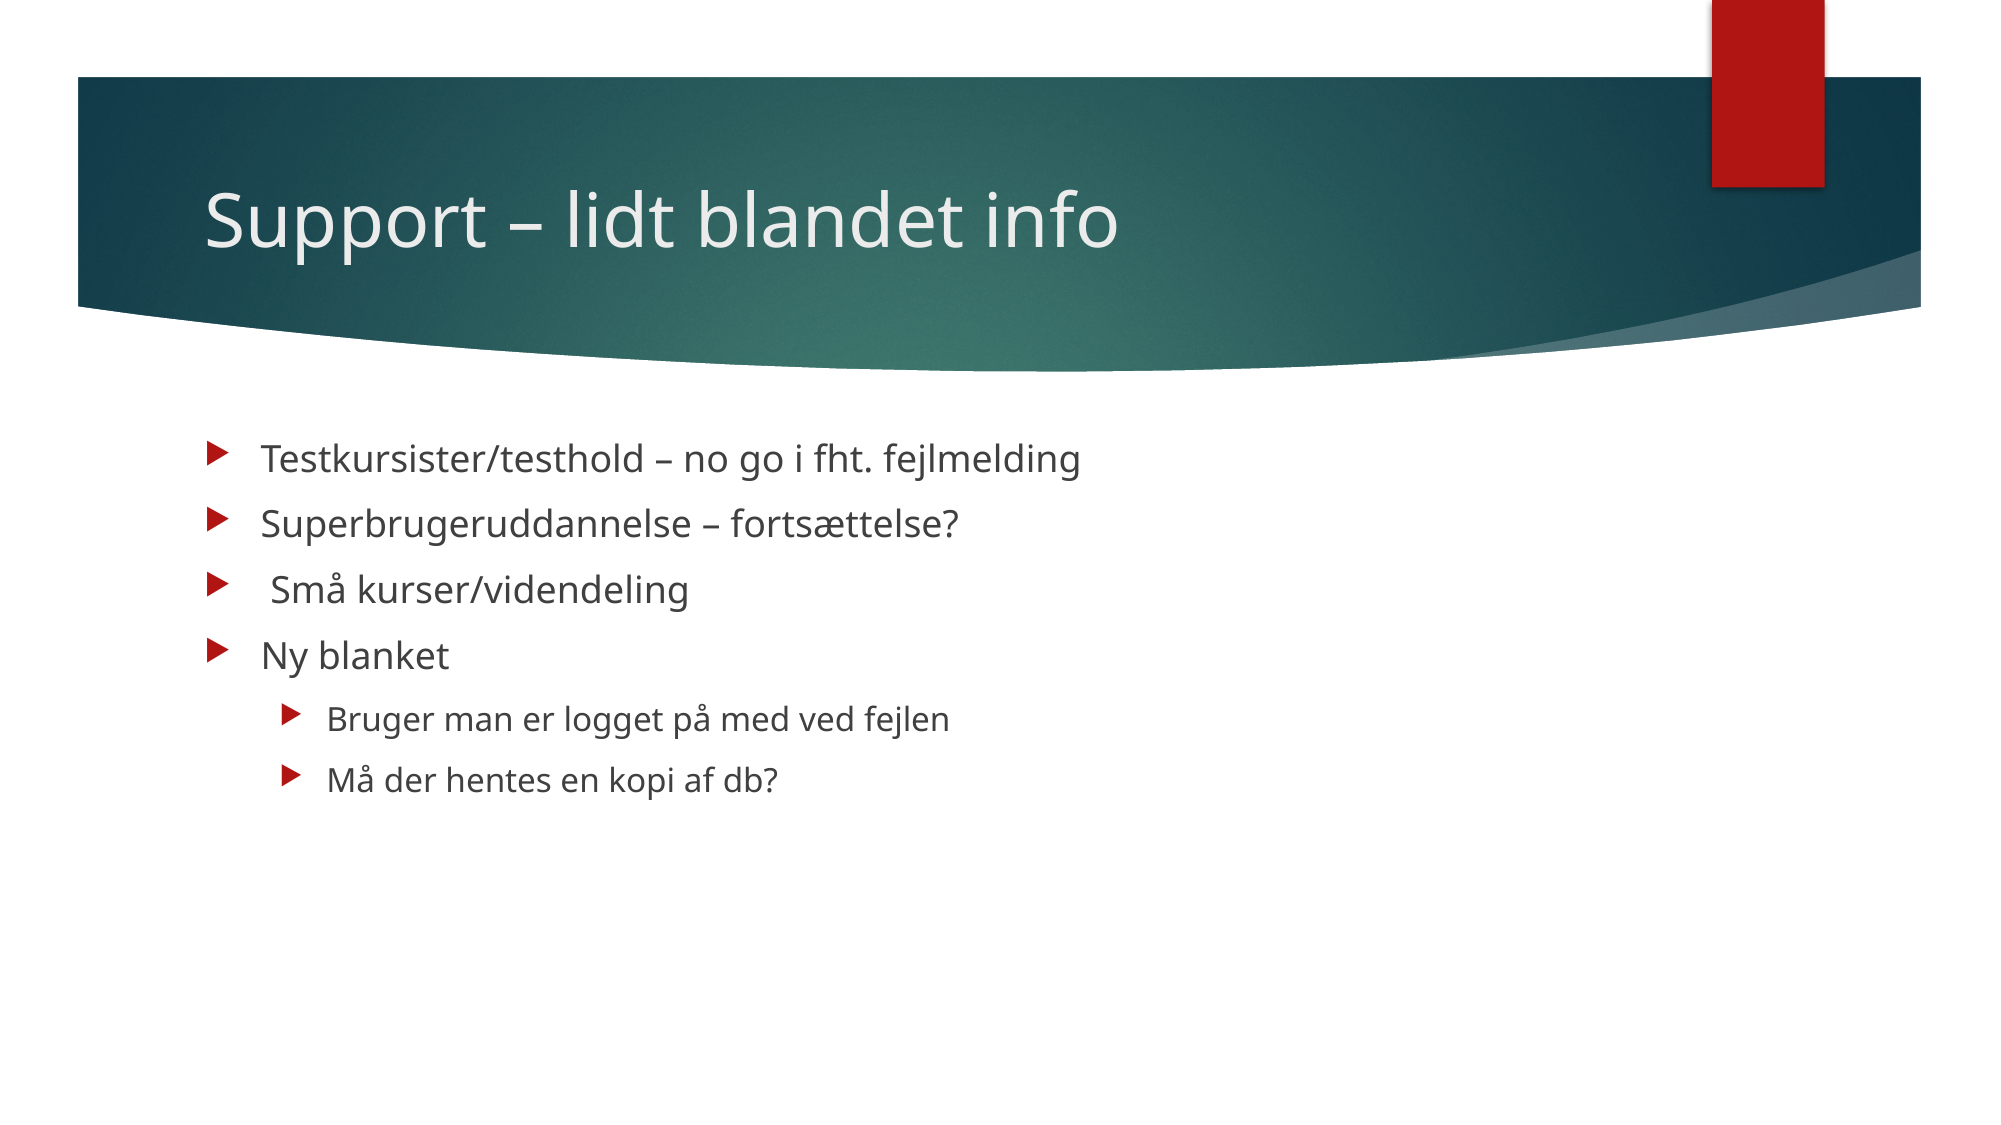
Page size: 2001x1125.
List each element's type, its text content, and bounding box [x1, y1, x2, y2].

list Testkursister/testhold – no go i fht. fejlmelding Superbrugeruddannelse – fortsættelse? Små kurser/videndeling Ny blanket Bruger man er logget på med ved fejlen Må der hentes en kopi af db? [189, 427, 1638, 988]
title Support – lidt blandet info [189, 159, 1638, 276]
